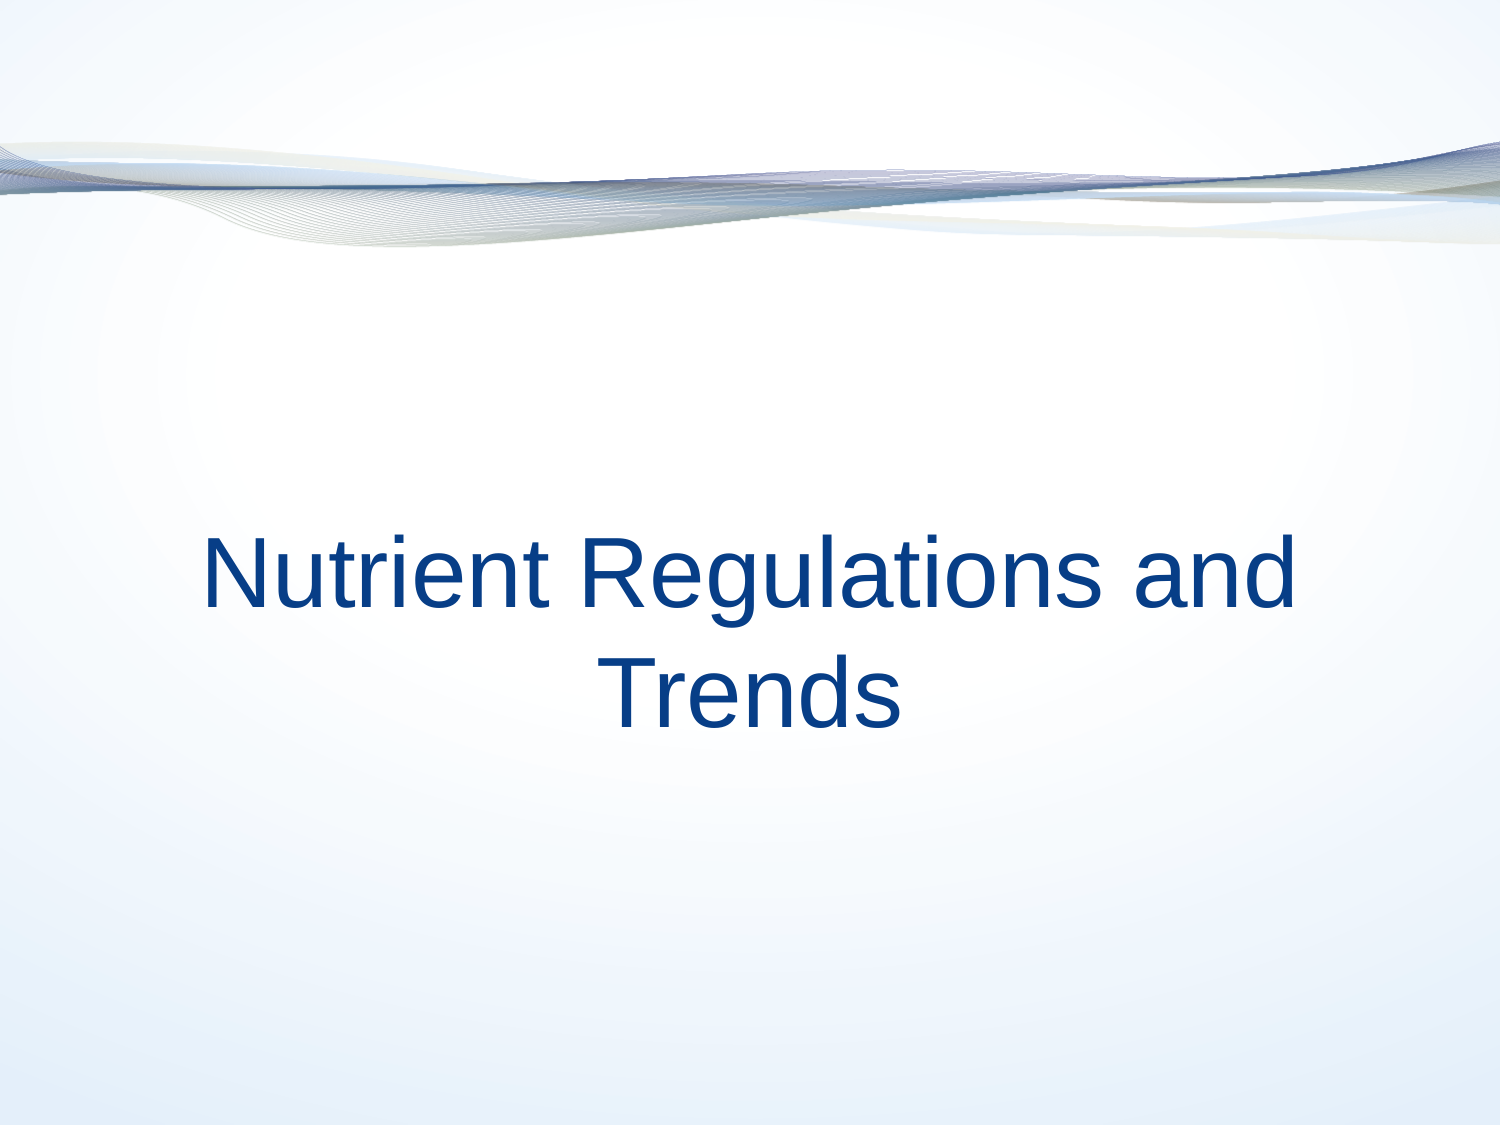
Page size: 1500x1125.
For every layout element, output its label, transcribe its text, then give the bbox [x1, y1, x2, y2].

picture [0, 0, 1500, 1125]
list Nutrient Regulations and Trends [75, 262, 1425, 1005]
